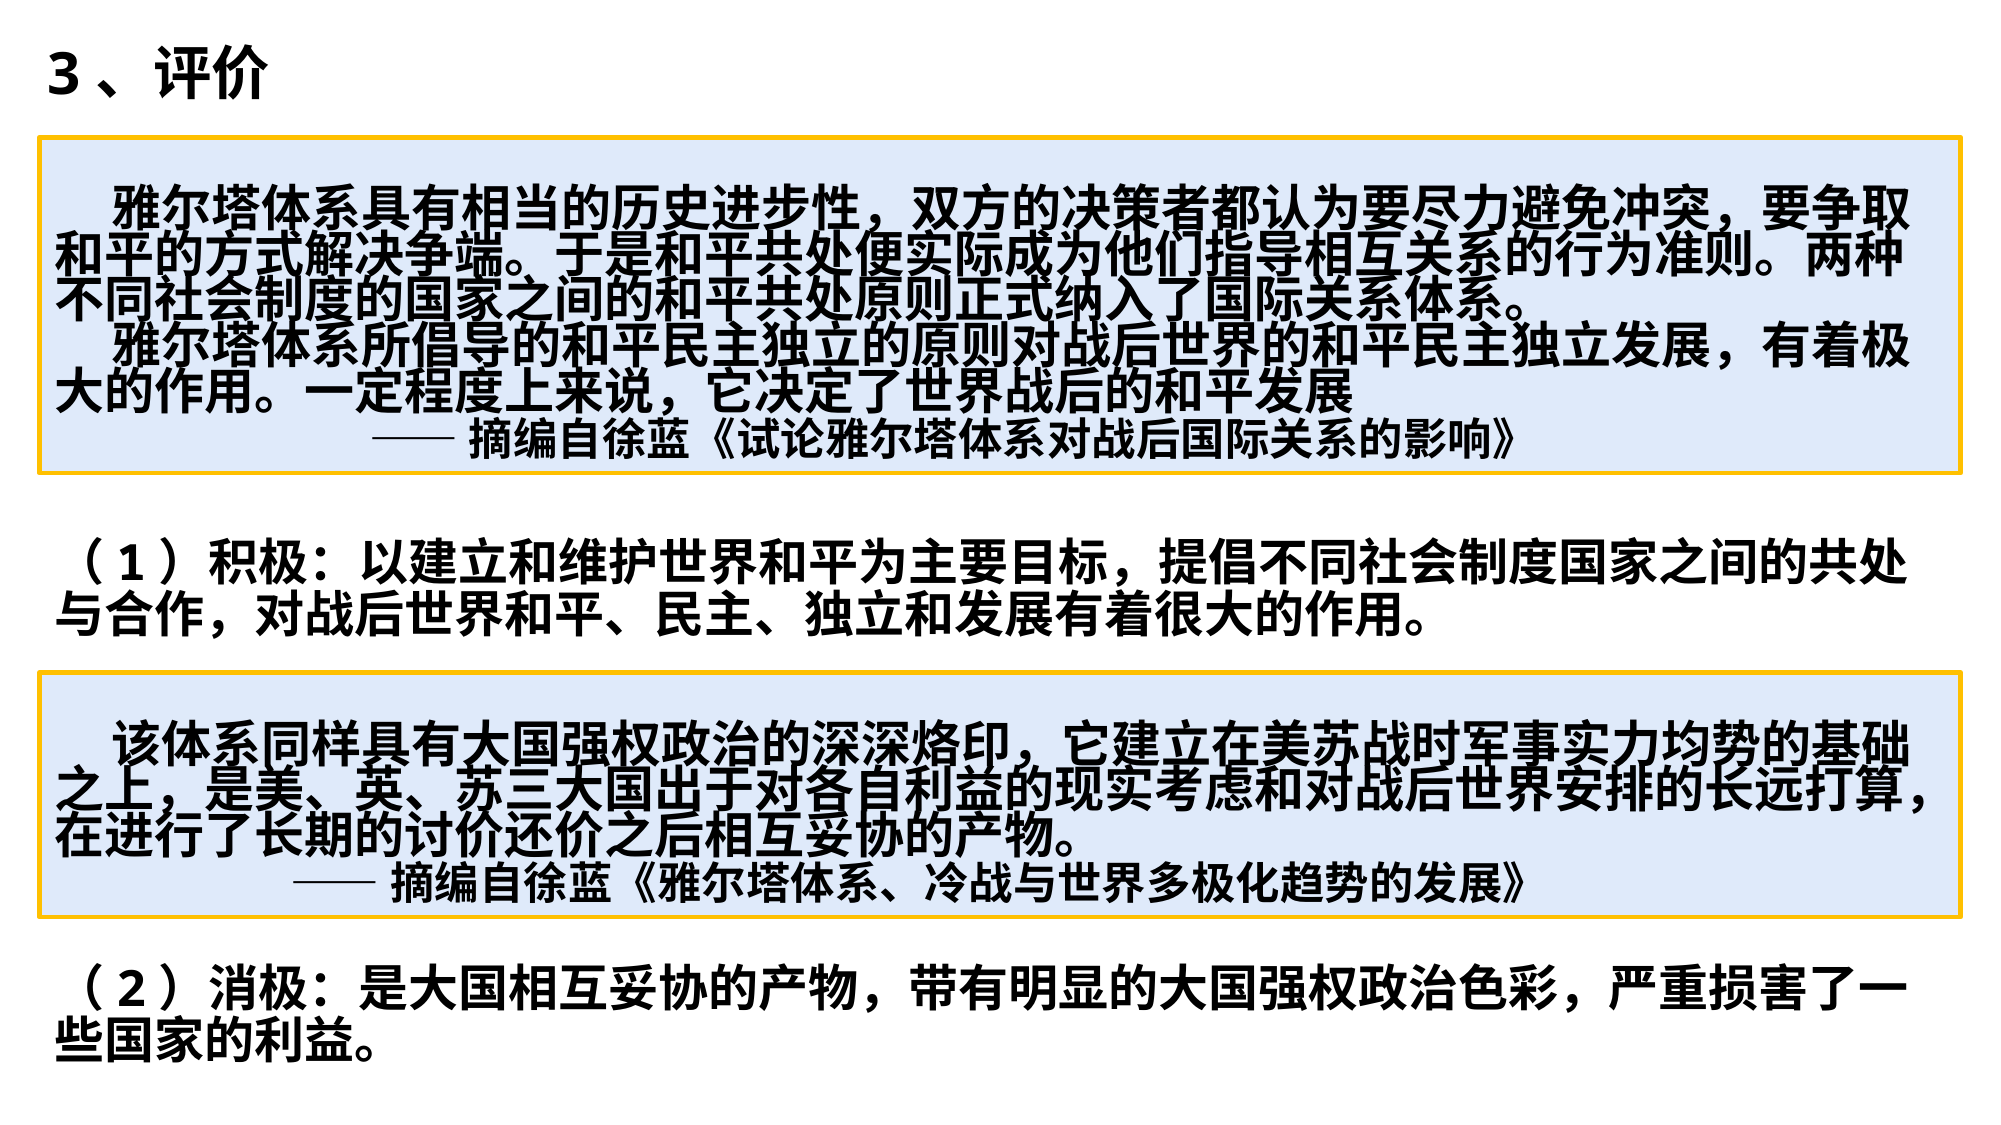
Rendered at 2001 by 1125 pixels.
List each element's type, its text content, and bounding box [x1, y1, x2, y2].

text_box 雅尔塔体系具有相当的历史进步性，双方的决策者都认为要尽力避免冲突，要争取和平的方式解决争端。于是和平共处便实际成为他们指导相互关系的行为准则。两种不同社会制度的国家之间的和平共处原则正式纳入了国际关系体系。 雅尔塔体系所倡导的和平民主独立的原则对战后世界的和平民主独立发展，有着极大的作用。一定程度上来说，它决定了世界战后的和平发展 ——摘编自徐蓝《试论雅尔塔体系对战后国际关系的影响》 [39, 137, 1961, 473]
text_box 该体系同样具有大国强权政治的深深烙印，它建立在美苏战时军事实力均势的基础之上，是美、英、苏三大国出于对各自利益的现实考虑和对战后世界安排的长远打算，在进行了长期的讨价还价之后相互妥协的产物。 ——摘编自徐蓝《雅尔塔体系、冷战与世界多极化趋势的发展》 [39, 672, 1961, 917]
text_box （2）消极：是大国相互妥协的产物，带有明显的大国强权政治色彩，严重损害了一些国家的利益。 [39, 956, 1961, 1077]
text_box 3、评价 [3, 26, 917, 117]
text_box （1）积极：以建立和维护世界和平为主要目标，提倡不同社会制度国家之间的共处与合作，对战后世界和平、民主、独立和发展有着很大的作用。 [39, 530, 1961, 651]
